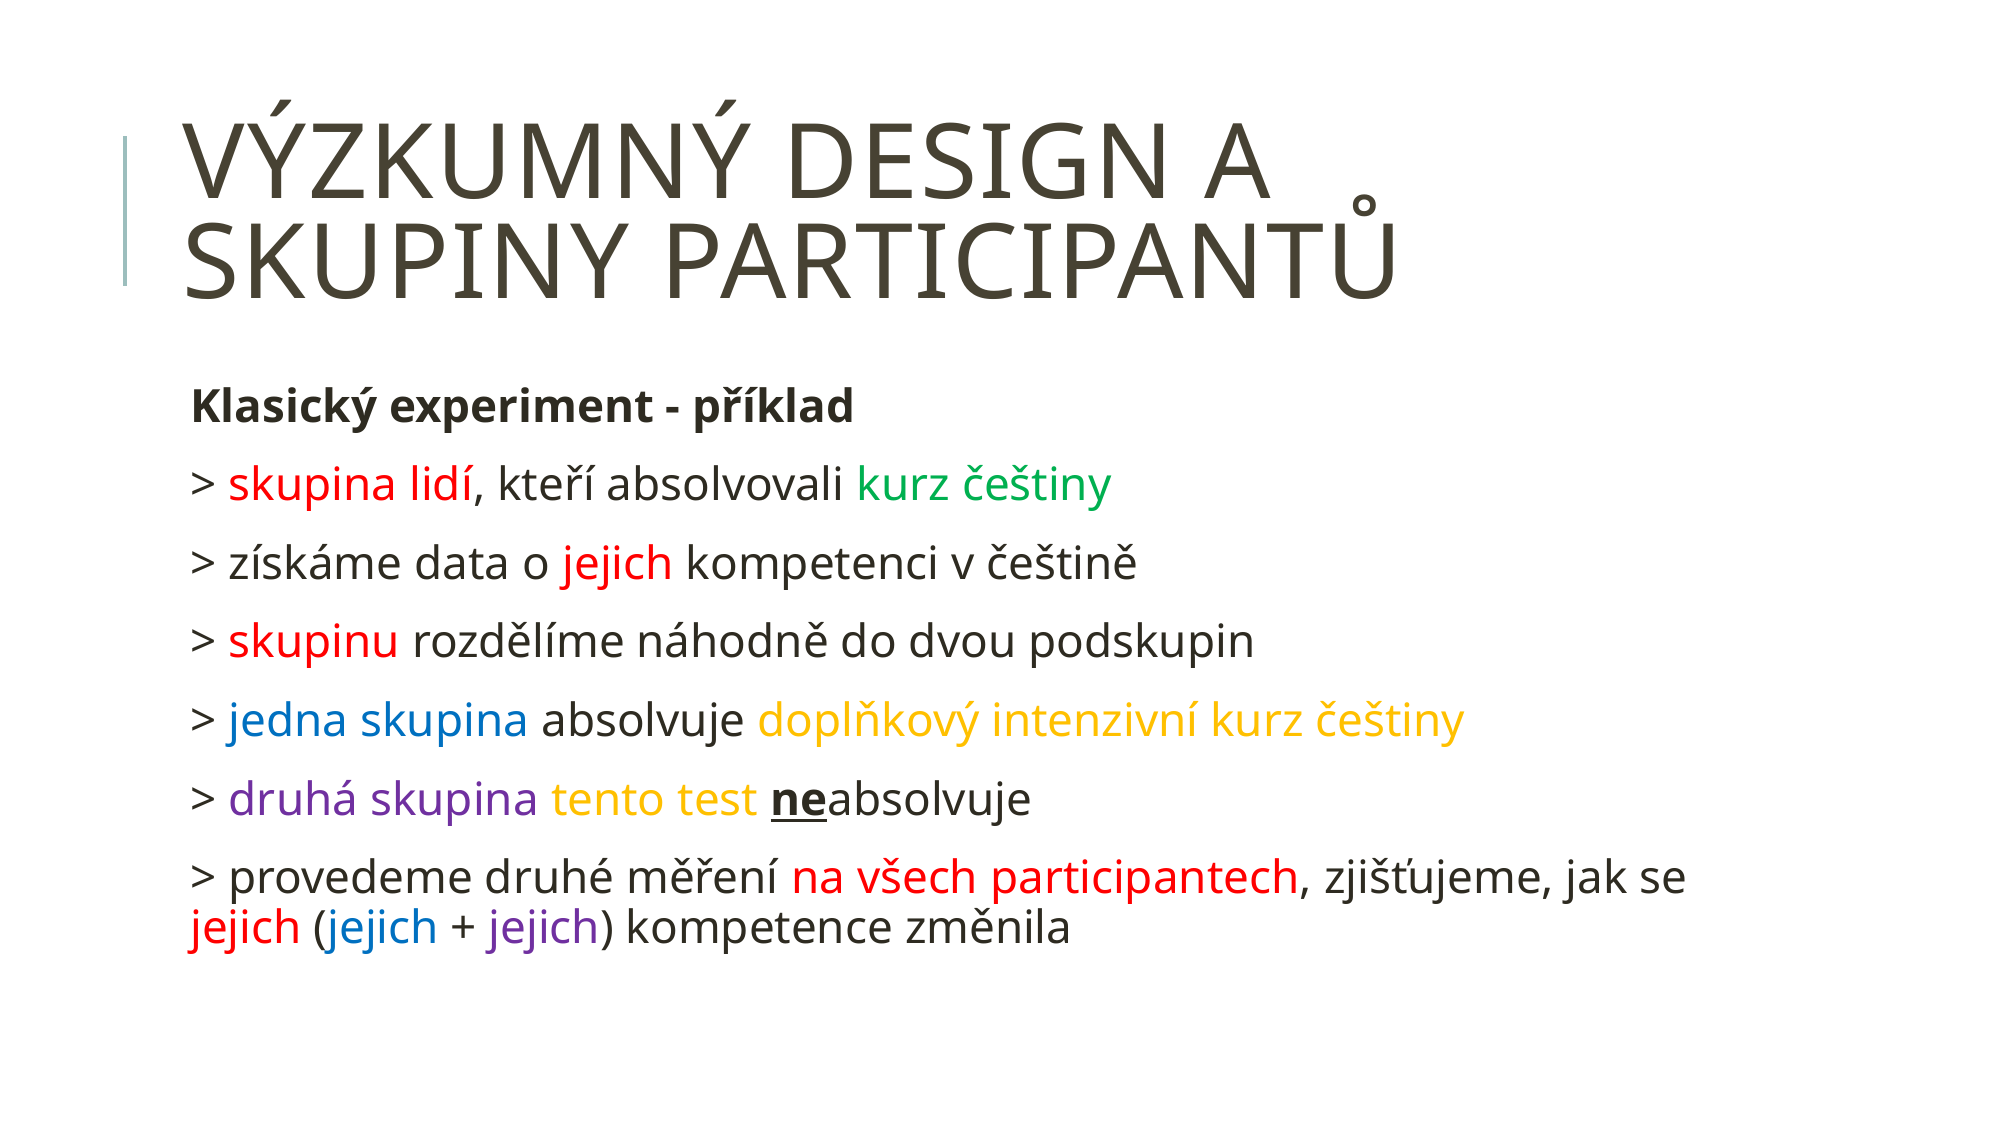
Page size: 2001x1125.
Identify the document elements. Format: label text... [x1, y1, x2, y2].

list Klasický experiment - příklad > skupina lidí, kteří absolvovali kurz češtiny > získáme data o jejich kompetenci v češtině > skupinu rozdělíme náhodně do dvou podskupin > jedna skupina absolvuje doplňkový intenzivní kurz češtiny > druhá skupina tento test neabsolvuje > provedeme druhé měření na všech participantech, zjišťujeme, jak se jejich (jejich + jejich) kompetence změnila [168, 375, 1763, 1125]
title VÝZKUMNÝ DESIGN A SKUPINY PARTICIPANTŮ [168, 96, 1763, 342]
